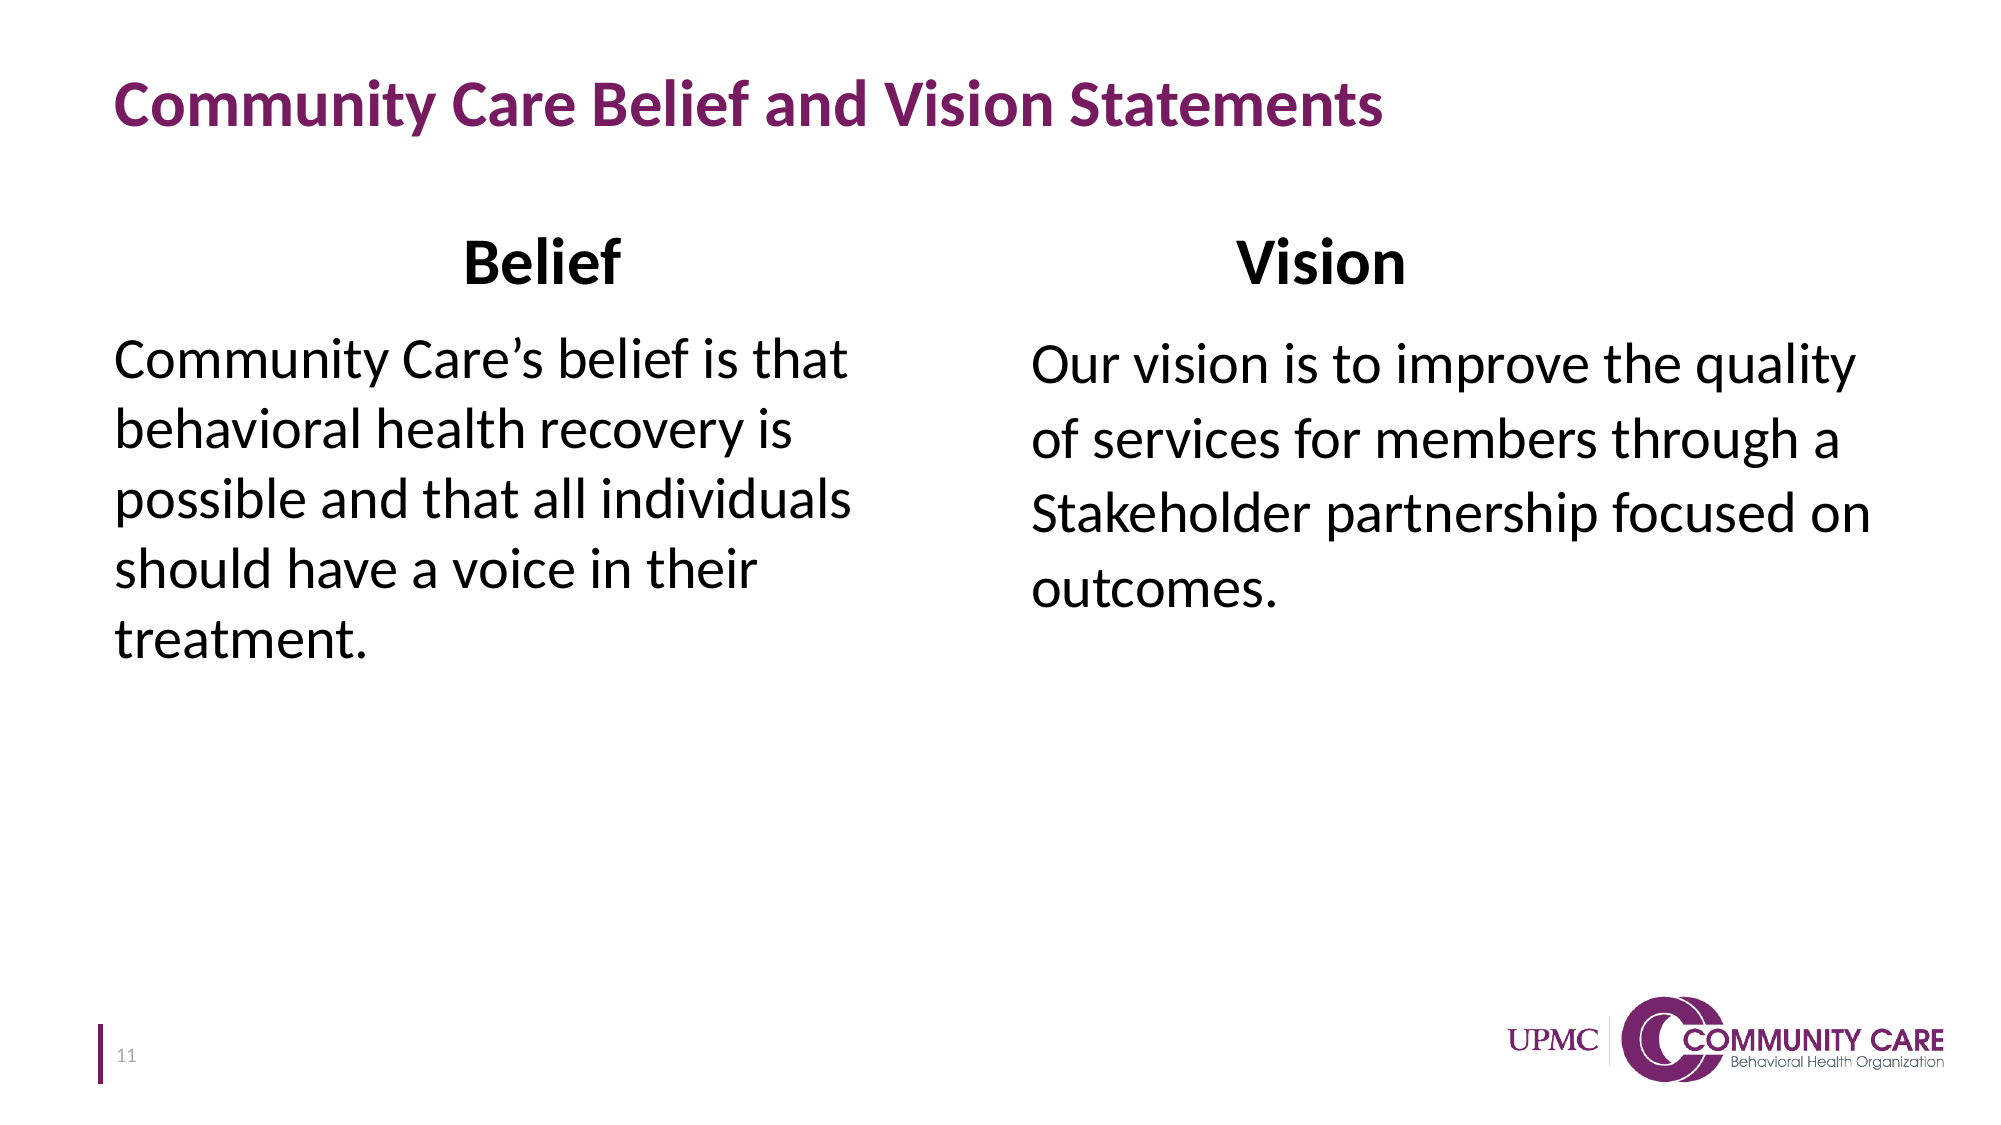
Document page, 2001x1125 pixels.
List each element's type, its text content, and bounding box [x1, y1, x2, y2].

list Community Care’s belief is that behavioral health recovery is possible and that all individuals should have a voice in their treatment. [99, 312, 984, 957]
list Belief Vision [99, 200, 1900, 305]
slide_number 11 [100, 1023, 193, 1084]
list Our vision is to improve the quality of services for members through a Stakeholder partnership focused on outcomes. [1015, 312, 1900, 957]
title Community Care Belief and Vision Statements [99, 22, 1900, 178]
picture [1507, 994, 1944, 1084]
